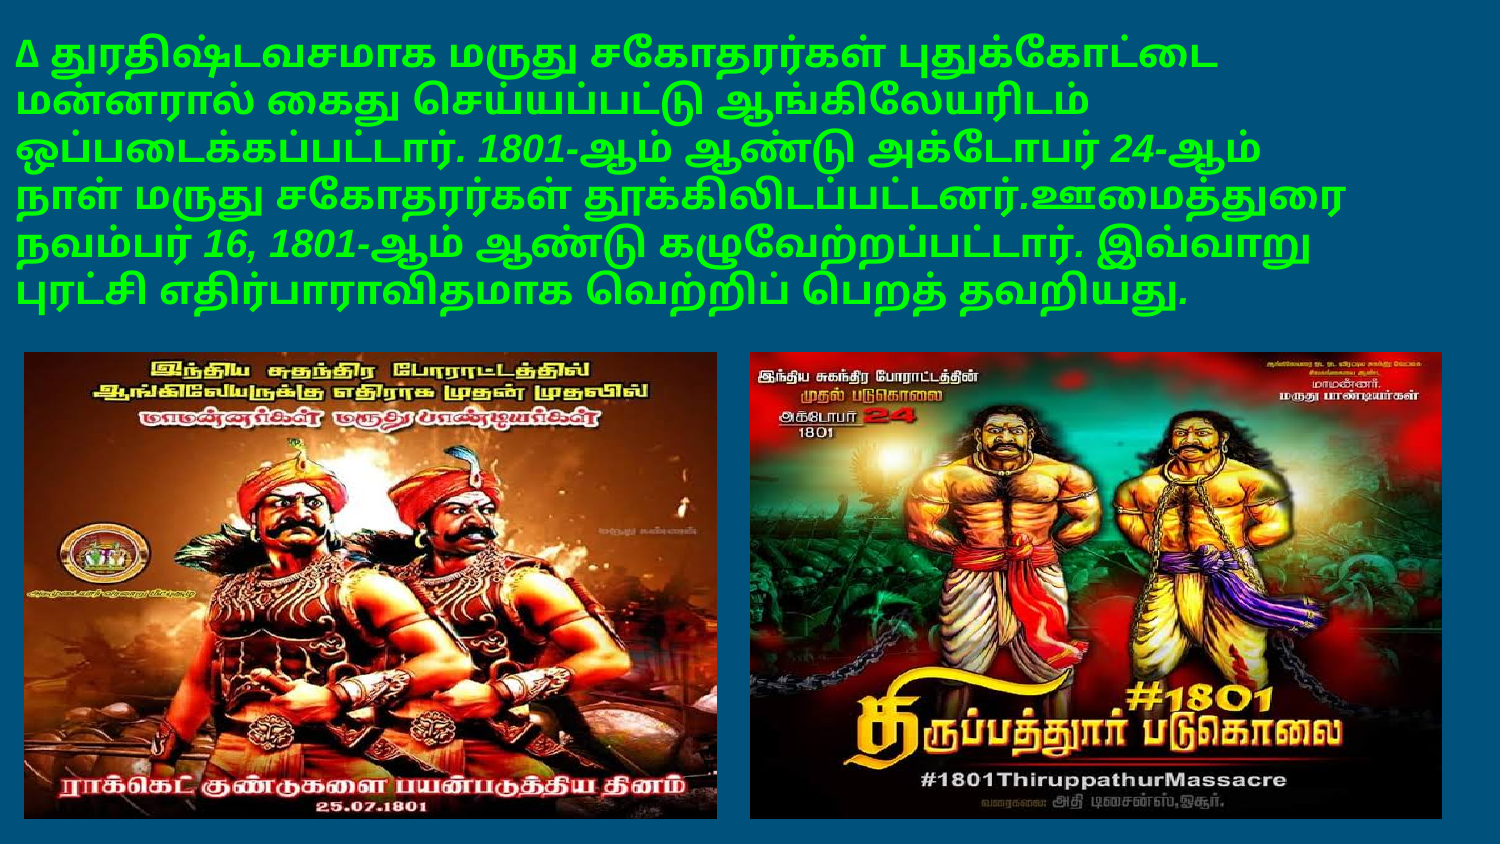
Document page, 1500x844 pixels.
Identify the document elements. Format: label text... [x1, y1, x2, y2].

picture [751, 353, 1441, 818]
text_box ∆ துரதிஷ்டவசமாக மருது சகோதரர்கள் புதுக்கோட்டை மன்னரால் கைது செய்யப்பட்டு ஆங்கிலேயரிடம் ஒப்படைக்கப்பட்டார். 1801-ஆம் ஆண்டு அக்டோபர் 24-ஆம் நாள் மருது சகோதரர்கள் தூக்கிலிடப்பட்டனர்.ஊமைத்துரை நவம்பர் 16, 1801-ஆம் ஆண்டு கழுவேற்றப்பட்டார். இவ்வாறு புரட்சி எதிர்பாராவிதமாக வெற்றிப் பெறத் தவறியது. [0, 12, 1396, 328]
picture [25, 353, 716, 818]
